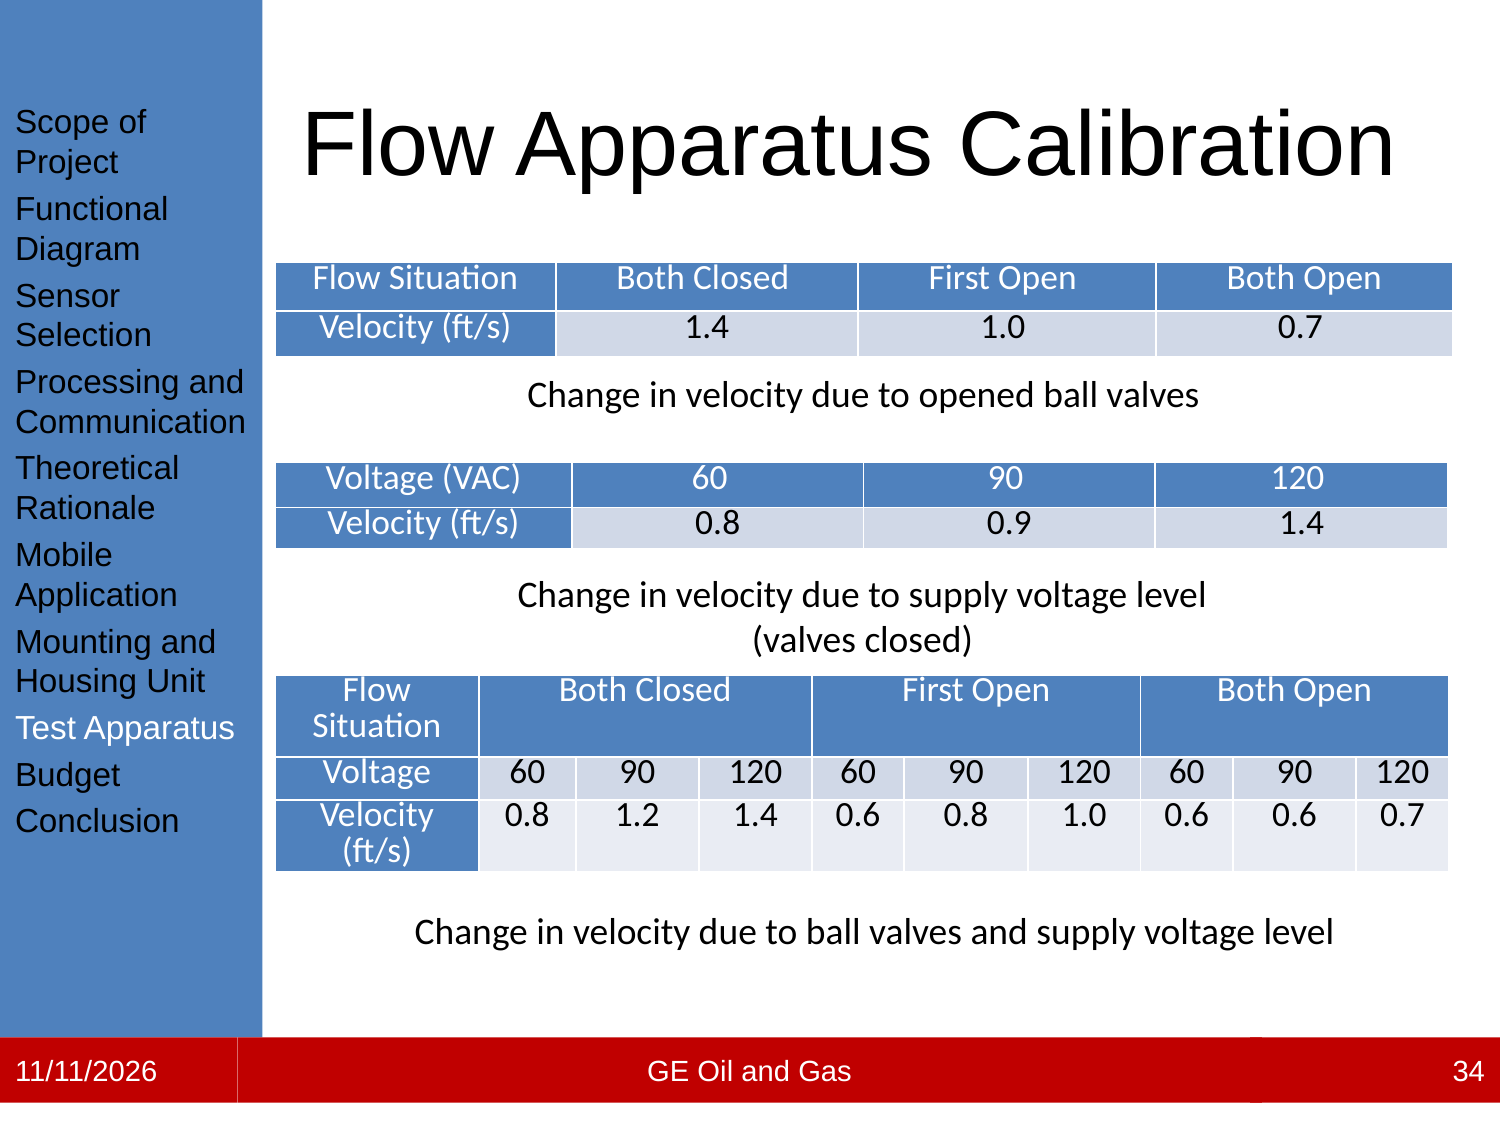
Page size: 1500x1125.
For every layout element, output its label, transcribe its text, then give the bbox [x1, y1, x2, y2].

text_box Change in velocity due to opened ball valves [512, 362, 1300, 423]
table_cell 0.7 [1157, 312, 1452, 356]
table_header First Open [813, 676, 1140, 756]
list Scope of Project Functional Diagram Sensor Selection Processing and Communication Theoretical Rationale Mobile Application Mounting and Housing Unit Test Apparatus Budget Conclusion [0, 0, 263, 1037]
table_cell 0.8 [480, 801, 575, 871]
table_cell 0.6 [1234, 801, 1355, 871]
text_box Change in velocity due to supply voltage level (valves closed) [449, 562, 1275, 668]
slide_number 34 [1250, 1037, 1500, 1103]
table_header 90 [864, 463, 1154, 507]
table_cell 90 [577, 758, 698, 799]
table_header Flow Situation [276, 263, 555, 310]
table_cell Velocity (ft/s) [276, 508, 571, 548]
table_cell Voltage [276, 758, 478, 799]
table_cell Velocity (ft/s) [276, 312, 555, 356]
table_cell 1.4 [1156, 508, 1447, 548]
table_cell 0.8 [573, 508, 863, 548]
table_cell 1.0 [859, 312, 1155, 356]
table_cell 120 [700, 758, 811, 799]
table_cell 0.7 [1357, 801, 1448, 871]
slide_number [0, 1037, 237, 1103]
table_cell 90 [1234, 758, 1355, 799]
table_cell 120 [1029, 758, 1140, 799]
table_cell 0.6 [813, 801, 903, 871]
table_header Both Open [1157, 263, 1452, 310]
table_cell 1.2 [577, 801, 698, 871]
table_header Voltage (VAC) [276, 463, 571, 507]
text_box Change in velocity due to ball valves and supply voltage level [399, 899, 1463, 960]
table_header Flow Situation [276, 676, 478, 756]
table_cell 60 [1141, 758, 1232, 799]
footer GE Oil and Gas [237, 1037, 1250, 1103]
table_header Both Closed [557, 263, 857, 310]
table_cell 90 [905, 758, 1027, 799]
table_header 120 [1156, 463, 1447, 507]
table_header Both Open [1141, 676, 1448, 756]
title Flow Apparatus Calibration [263, 45, 1438, 233]
table_header 60 [573, 463, 863, 507]
table_cell 1.4 [700, 801, 811, 871]
table_cell 1.4 [557, 312, 857, 356]
table_cell 60 [813, 758, 903, 799]
table_header First Open [859, 263, 1155, 310]
table_cell 120 [1357, 758, 1448, 799]
table_header Both Closed [480, 676, 811, 756]
table_cell Velocity (ft/s) [276, 801, 478, 871]
table_cell 0.9 [864, 508, 1154, 548]
table_cell 60 [480, 758, 575, 799]
table_cell 1.0 [1029, 801, 1140, 871]
table_cell 0.8 [905, 801, 1027, 871]
table_cell 0.6 [1141, 801, 1232, 871]
